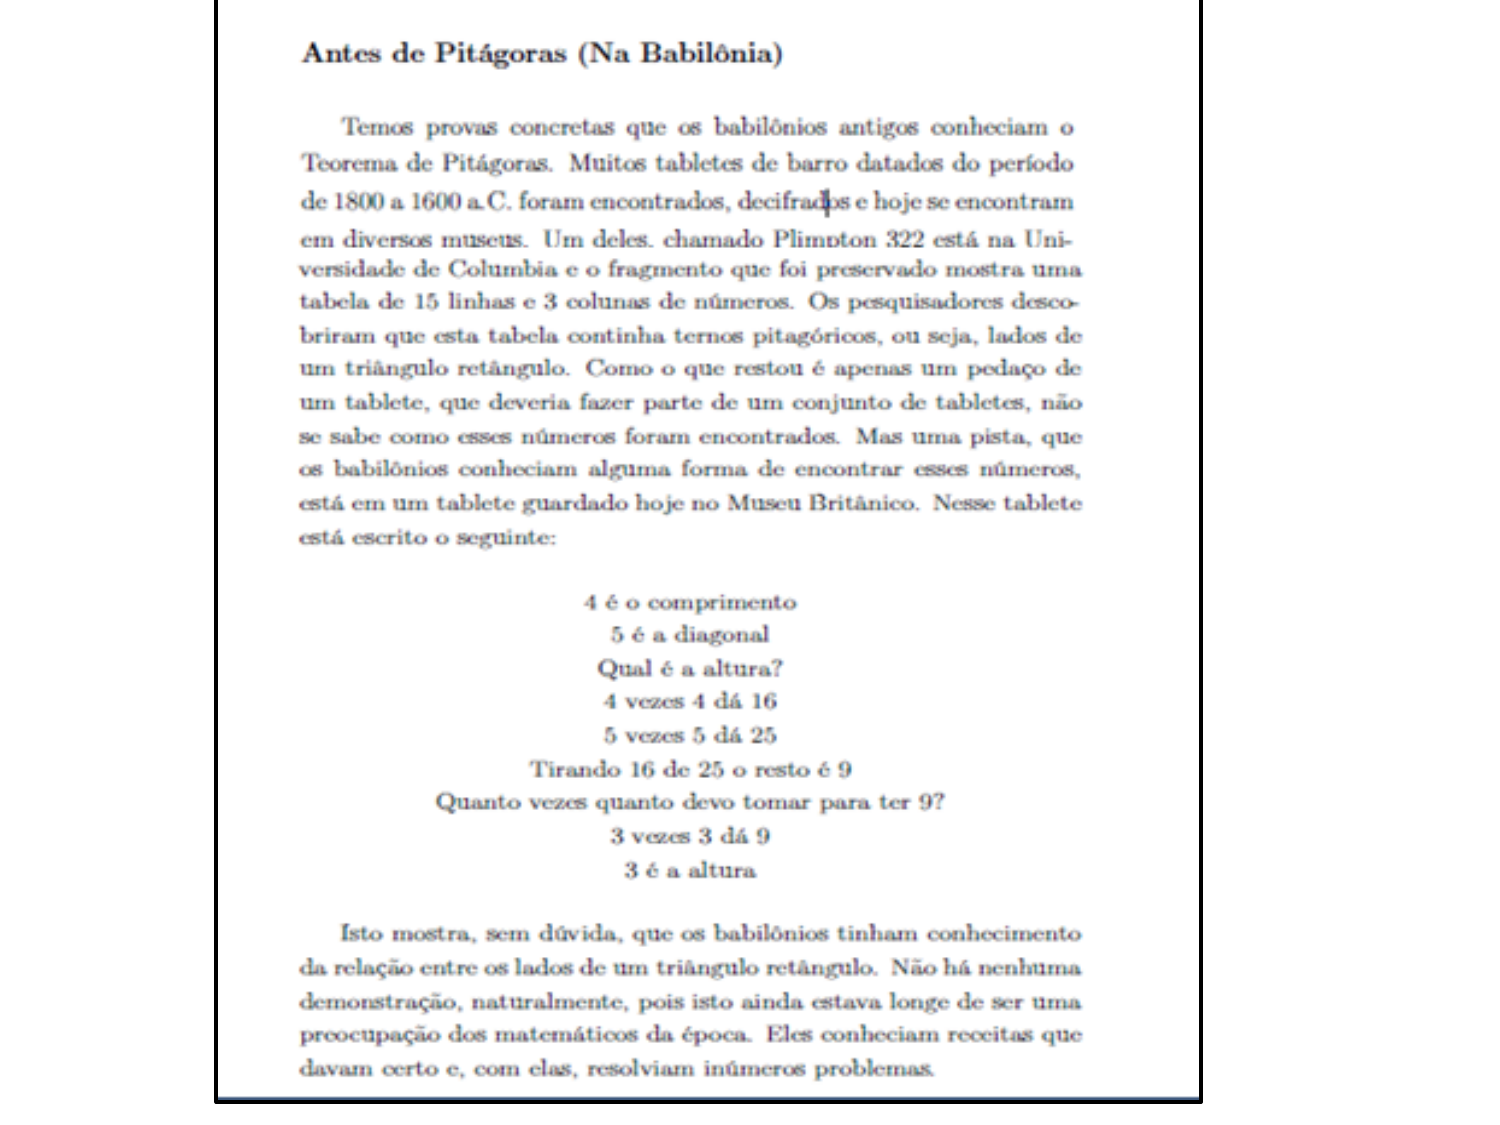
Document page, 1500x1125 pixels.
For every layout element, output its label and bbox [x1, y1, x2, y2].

picture [218, 0, 1200, 1100]
